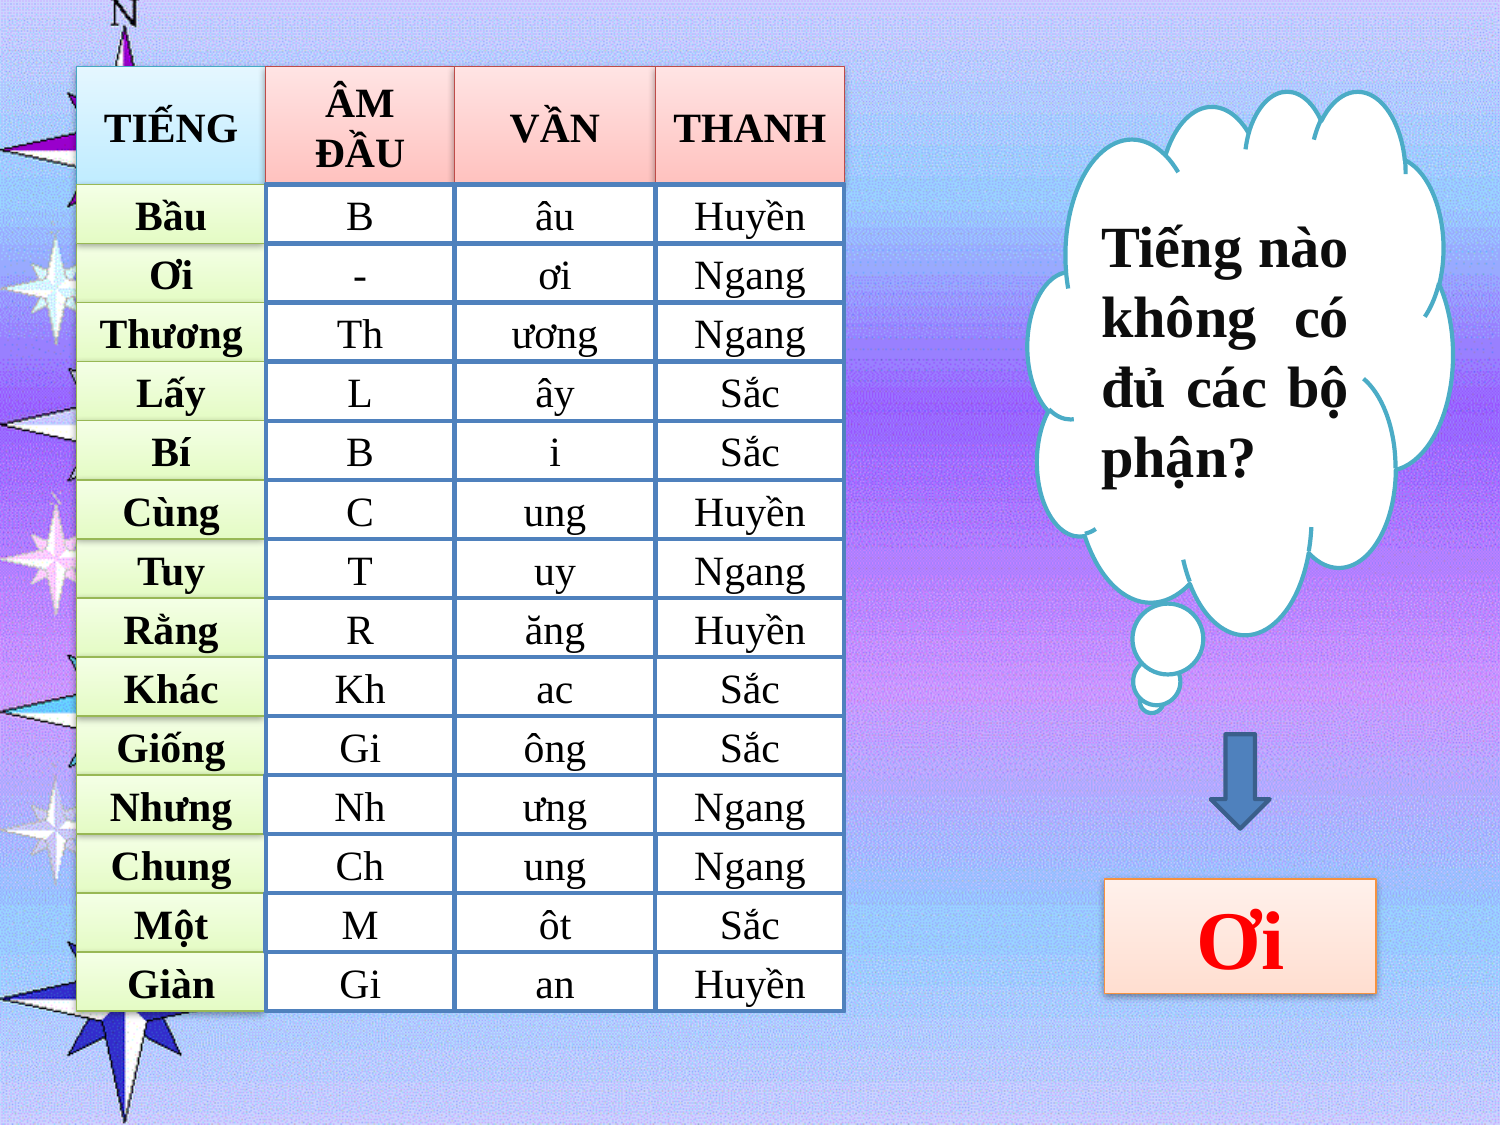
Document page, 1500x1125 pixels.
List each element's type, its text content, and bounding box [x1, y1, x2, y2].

text_box Bí [76, 420, 264, 478]
text_box L [264, 360, 453, 419]
text_box Ngang [653, 301, 846, 360]
text_box ung [453, 478, 653, 537]
text_box ây [453, 360, 653, 419]
text_box Huyền [653, 950, 846, 1013]
text_box VẦN [454, 66, 653, 182]
text_box ung [453, 832, 653, 891]
text_box Sắc [653, 419, 846, 478]
text_box Th [264, 301, 453, 360]
text_box Huyền [653, 596, 846, 655]
text_box [1208, 732, 1272, 831]
text_box Tuy [76, 545, 264, 596]
text_box ưng [453, 773, 653, 832]
text_box Ơi [76, 250, 264, 301]
text_box Ngang [653, 832, 846, 891]
text_box ac [453, 655, 653, 714]
text_box Ngang [653, 537, 846, 596]
text_box Gi [264, 950, 453, 1013]
text_box Ơi [1104, 878, 1377, 994]
text_box i [453, 419, 653, 478]
text_box an [453, 950, 653, 1013]
text_box ơi [453, 241, 653, 301]
text_box TIẾNG [76, 66, 262, 183]
text_box Sắc [653, 360, 846, 419]
text_box M [263, 891, 453, 954]
text_box Sắc [653, 655, 846, 714]
text_box Ngang [653, 241, 846, 301]
text_box B [264, 419, 453, 478]
text_box ương [453, 301, 653, 360]
text_box Một [76, 892, 263, 951]
text_box Lấy [76, 361, 264, 419]
text_box Giống [76, 724, 264, 773]
text_box Ngang [653, 773, 846, 832]
text_box B [264, 182, 453, 241]
text_box Ch [264, 832, 453, 891]
text_box THANH [655, 66, 845, 182]
text_box ăng [453, 596, 653, 655]
text_box Khác [76, 656, 264, 717]
text_box ông [453, 714, 653, 773]
text_box âu [453, 182, 653, 241]
text_box Bầu [76, 184, 264, 244]
text_box Sắc [653, 714, 846, 773]
text_box ÂM ĐẦU [265, 66, 451, 182]
text_box Kh [264, 655, 453, 714]
text_box C [264, 478, 453, 537]
text_box Rằng [76, 597, 264, 655]
text_box Chung [76, 840, 264, 892]
text_box T [264, 537, 453, 596]
text_box Gi [264, 714, 453, 773]
text_box ôt [453, 891, 653, 950]
text_box Nh [263, 773, 453, 836]
text_box Nhưng [76, 774, 263, 835]
text_box R [264, 596, 453, 655]
text_box Thương [76, 302, 264, 360]
text_box Cùng [76, 479, 264, 540]
text_box uy [453, 537, 653, 596]
text_box Sắc [653, 891, 846, 950]
picture [0, 0, 1500, 1125]
text_box Huyền [653, 182, 846, 241]
text_box Huyền [653, 478, 846, 537]
text_box - [264, 241, 453, 301]
text_box Giàn [76, 951, 264, 1012]
text_box Tiếng nào không có đủ các bộ phận? [1025, 89, 1456, 716]
